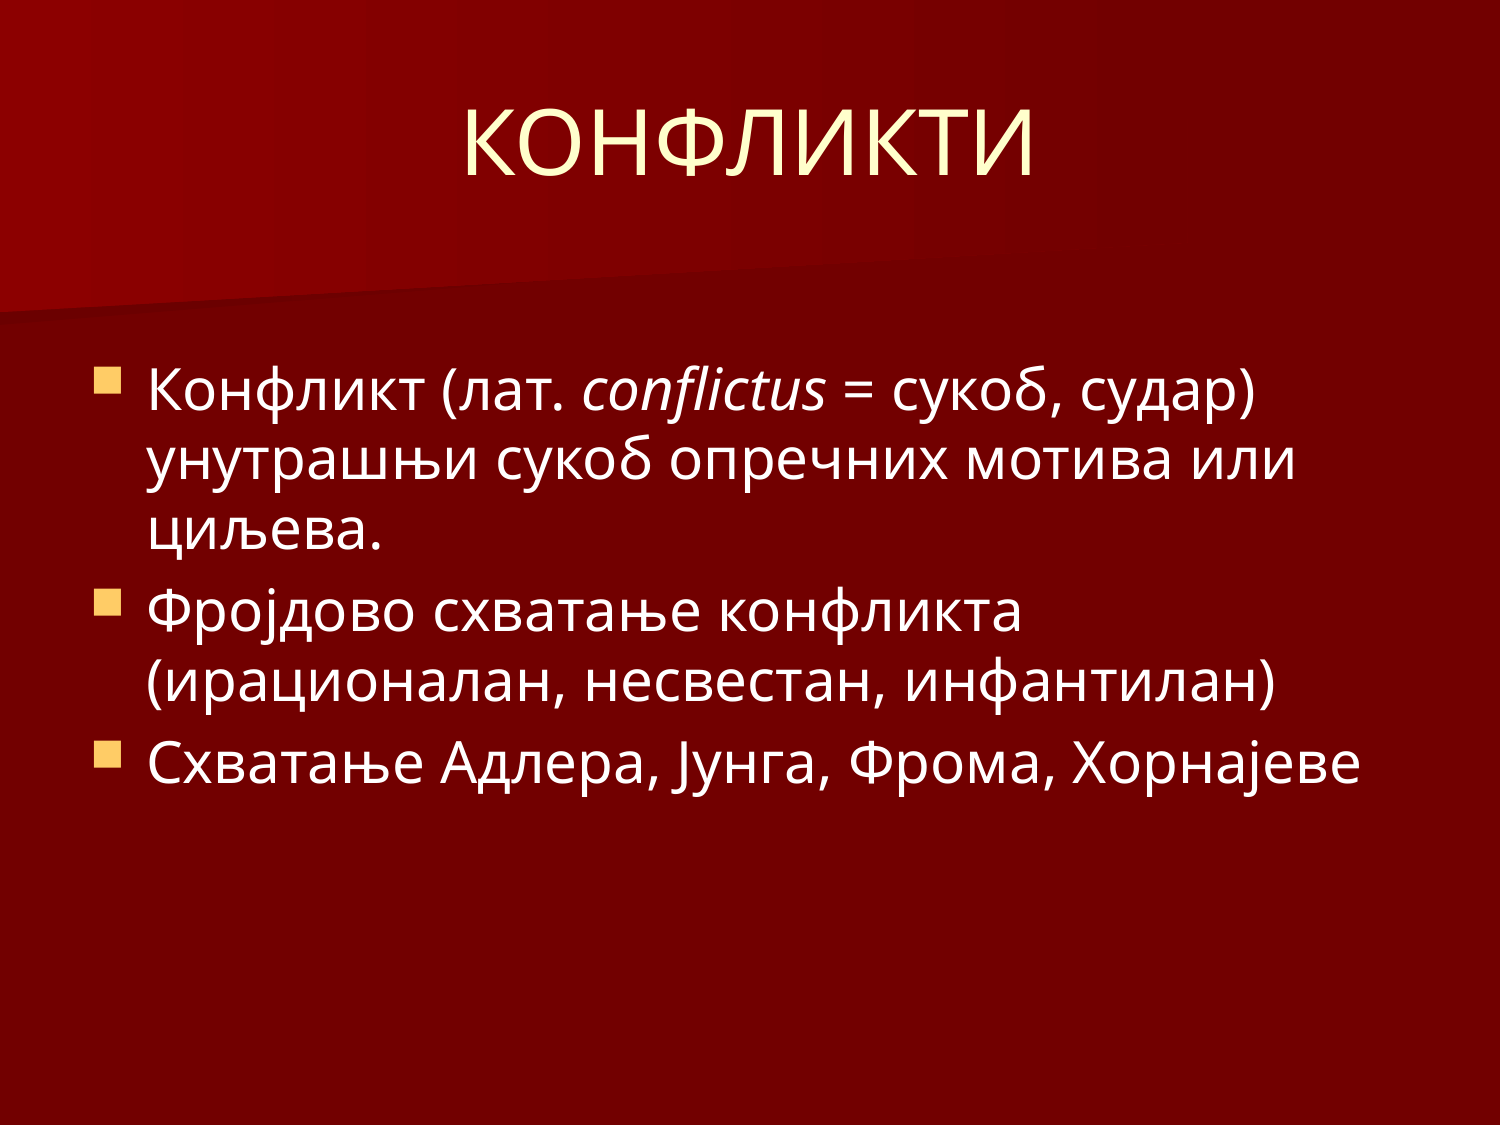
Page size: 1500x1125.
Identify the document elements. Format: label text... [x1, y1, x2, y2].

list Конфликт (лат. conflictus = сукоб, судар) унутрашњи сукоб опречних мотива или циљева. Фројдово схватање конфликта (ирационалан, несвестан, инфантилан) Схватање Адлера, Јунга, Фрома, Хорнајеве [75, 262, 1425, 1000]
title КОНФЛИКТИ [75, 45, 1425, 233]
